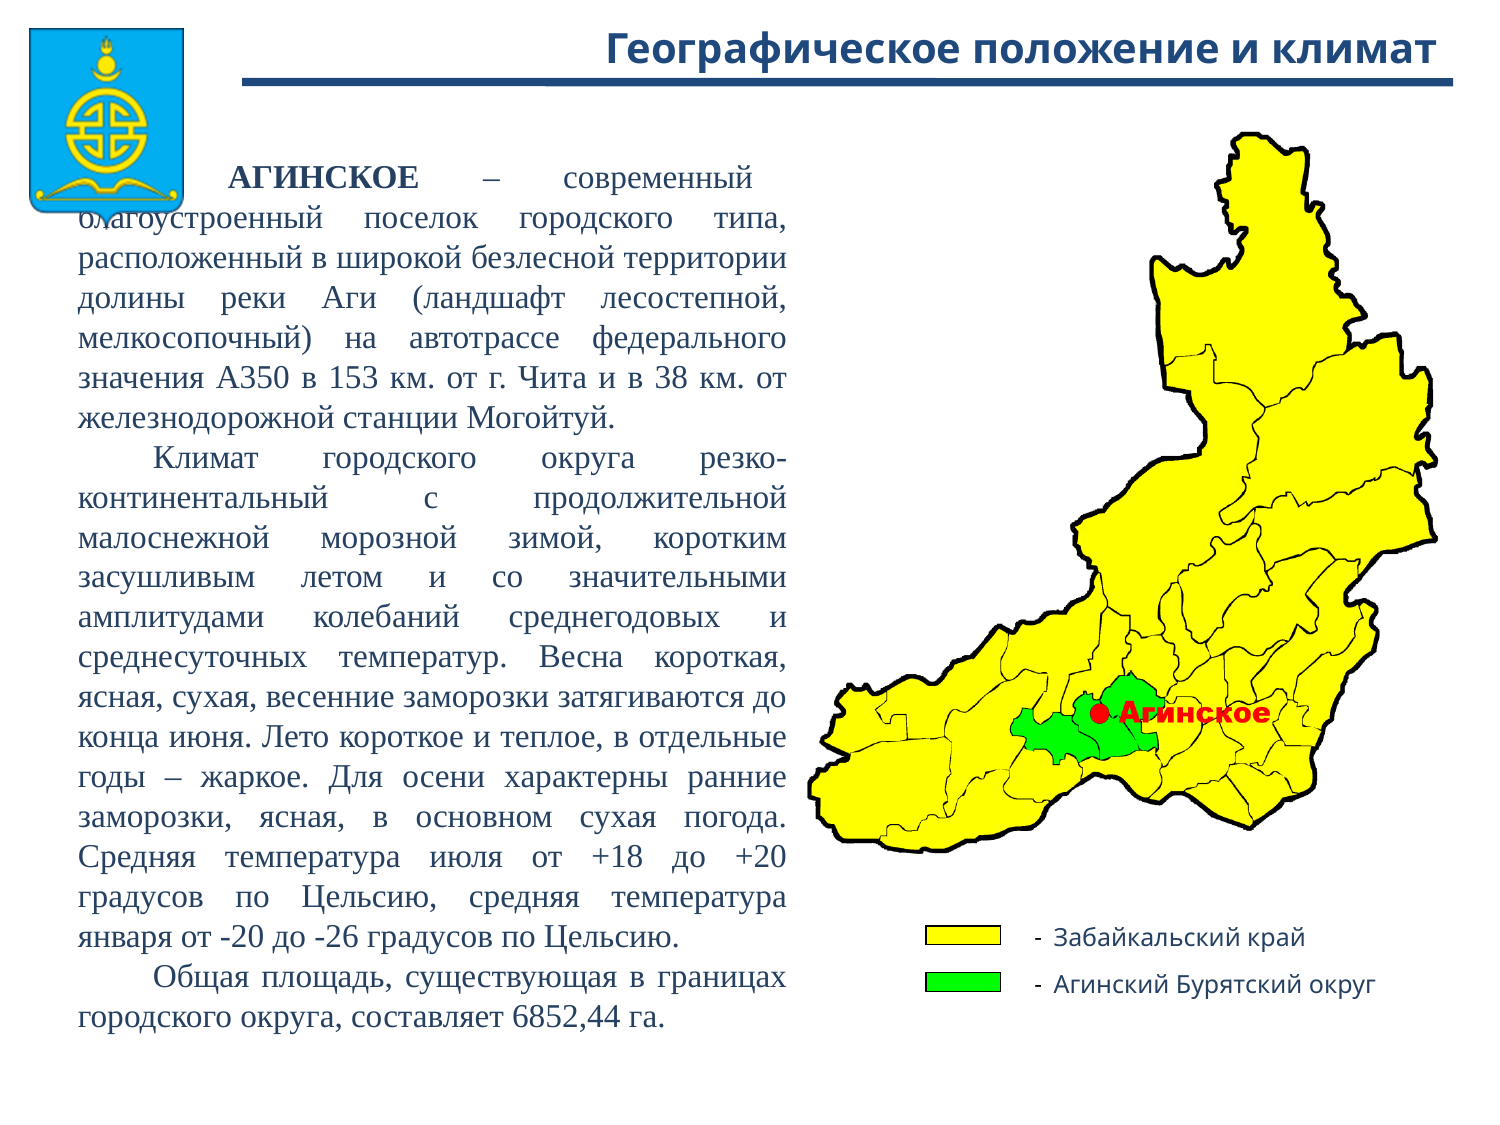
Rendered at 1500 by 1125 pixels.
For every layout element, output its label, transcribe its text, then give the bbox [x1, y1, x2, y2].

picture [92, 39, 121, 82]
title Географическое положение и климат [35, 0, 1454, 94]
picture [36, 178, 177, 200]
text_box - Агинский Бурятский округ [1019, 960, 1477, 1006]
picture [802, 128, 1442, 856]
picture [29, 195, 184, 230]
picture [66, 88, 147, 174]
text_box АГИНСКОЕ – современный благоустроенный поселок городского типа, расположенный в широкой безлесной территории долины реки Аги (ландшафт лесостепной, мелкосопочный) на автотрассе федерального значения А350 в 153 км. от г. Чита и в 38 км. от железнодорожной станции Могойтуй. Климат городского округа резко-континентальный с продолжительной малоснежной морозной зимой, коротким засушливым летом и со значительными амплитудами колебаний среднегодовых и среднесуточных температур. Весна короткая, ясная, сухая, весенние заморозки затягиваются до конца июня. Лето короткое и теплое, в отдельные годы – жаркое. Для осени характерны ранние заморозки, ясная, в основном сухая погода. Средняя температура июля от +18 до +20 градусов по Цельсию, средняя температура января от -20 до -26 градусов по Цельсию. Общая площадь, существующая в границах городского округа, составляет 6852,44 га. [63, 147, 804, 1042]
text_box [925, 972, 1001, 992]
text_box - Забайкальский край [1019, 914, 1477, 959]
text_box [925, 925, 1001, 945]
